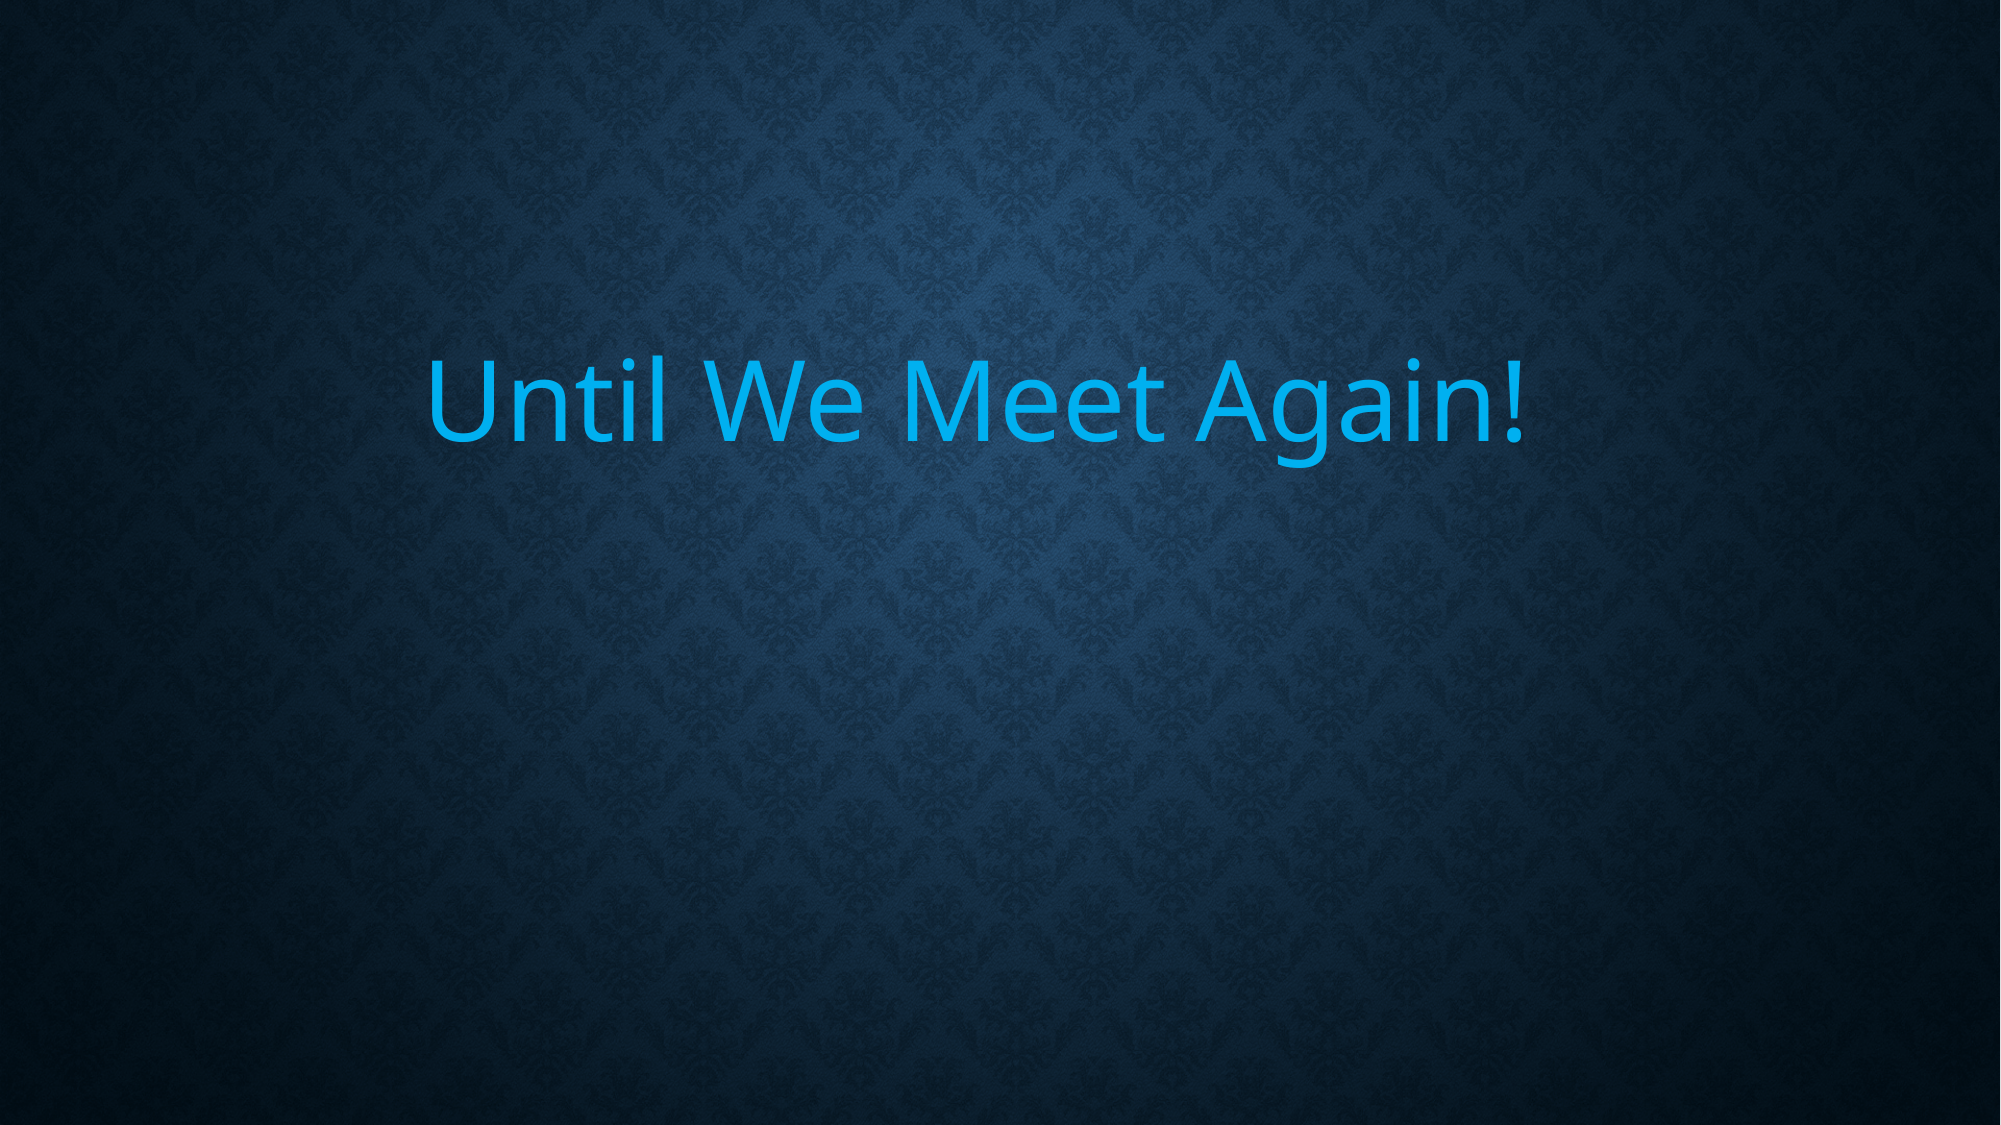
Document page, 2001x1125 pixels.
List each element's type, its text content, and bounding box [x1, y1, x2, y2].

list Until We Meet Again! [126, 294, 1826, 901]
